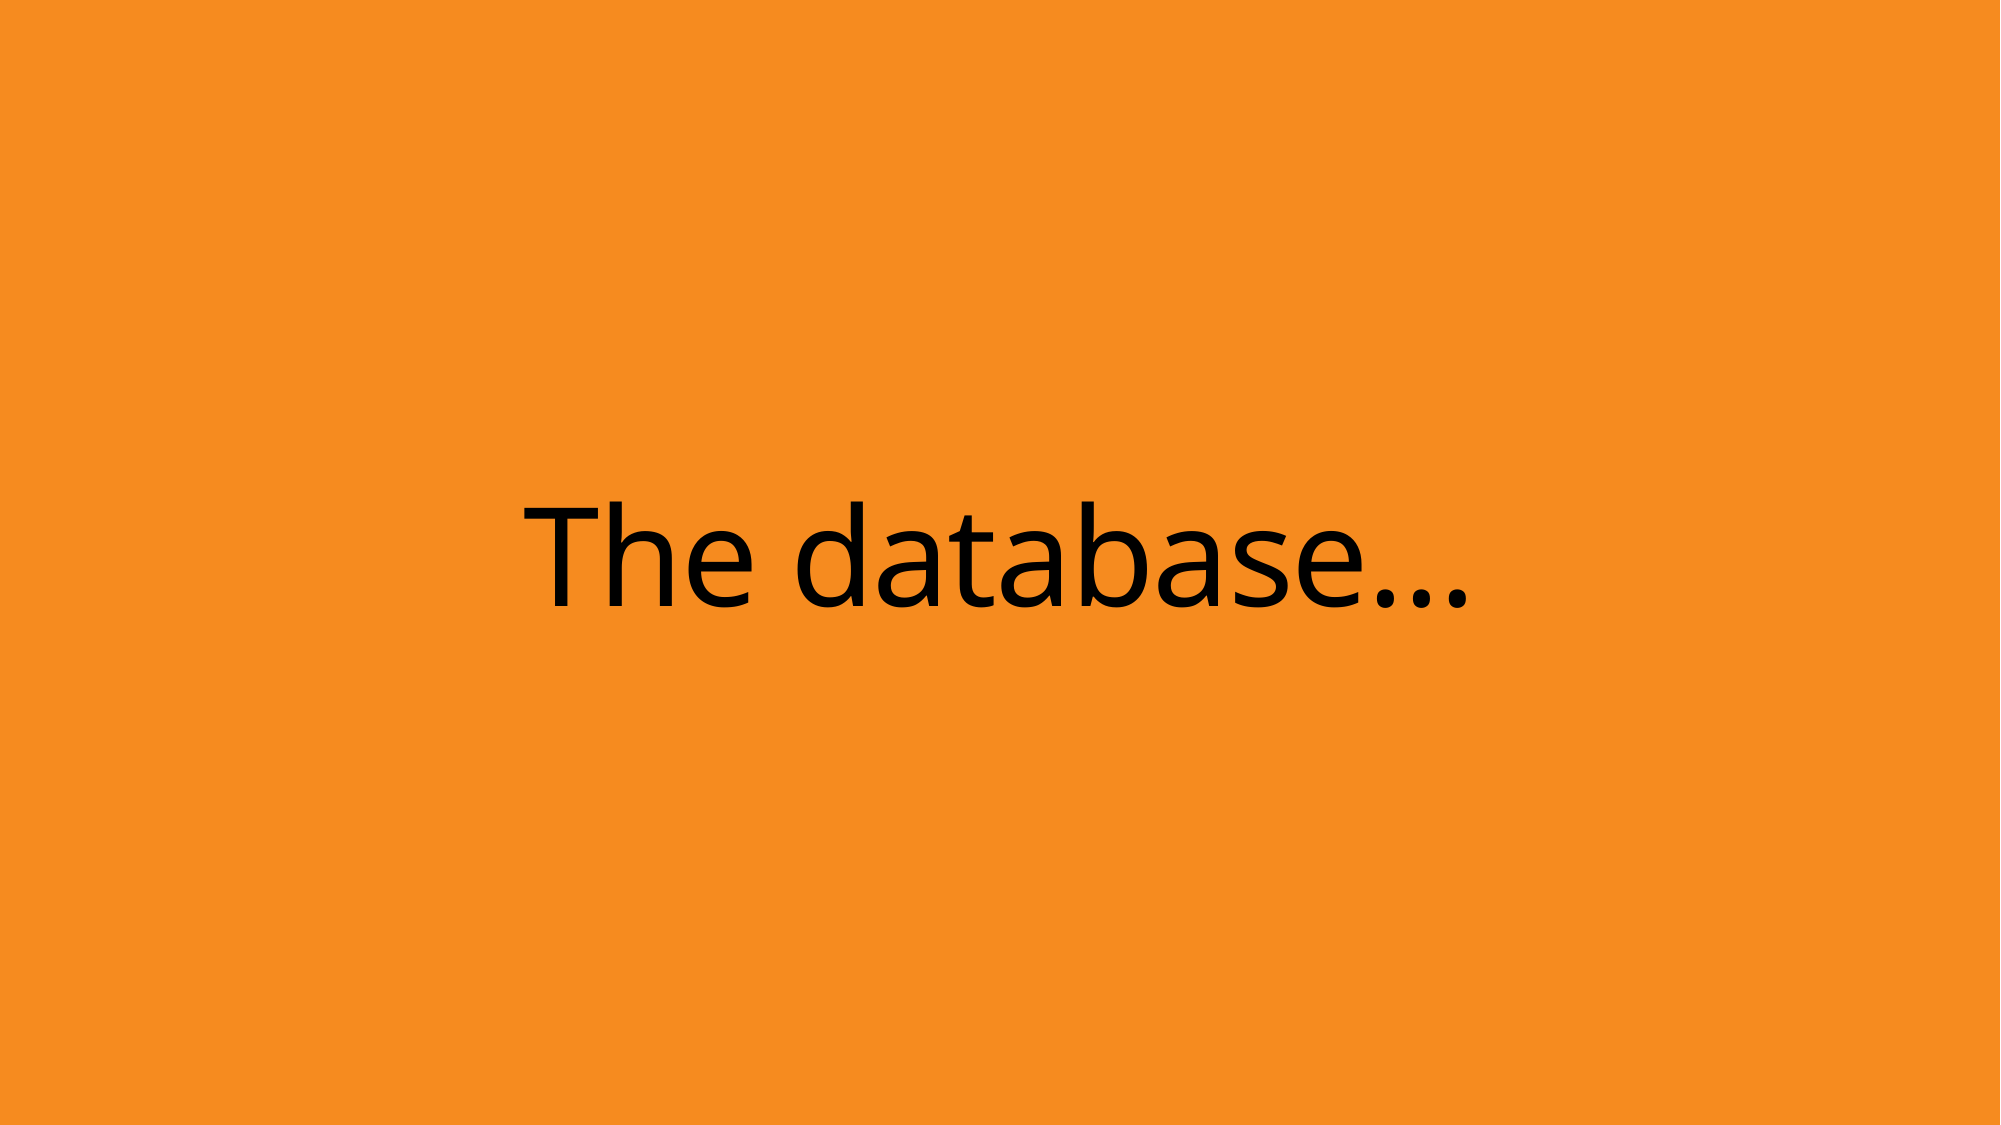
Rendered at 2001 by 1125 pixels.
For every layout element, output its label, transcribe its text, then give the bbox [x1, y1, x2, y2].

title The database… [44, 452, 1956, 673]
